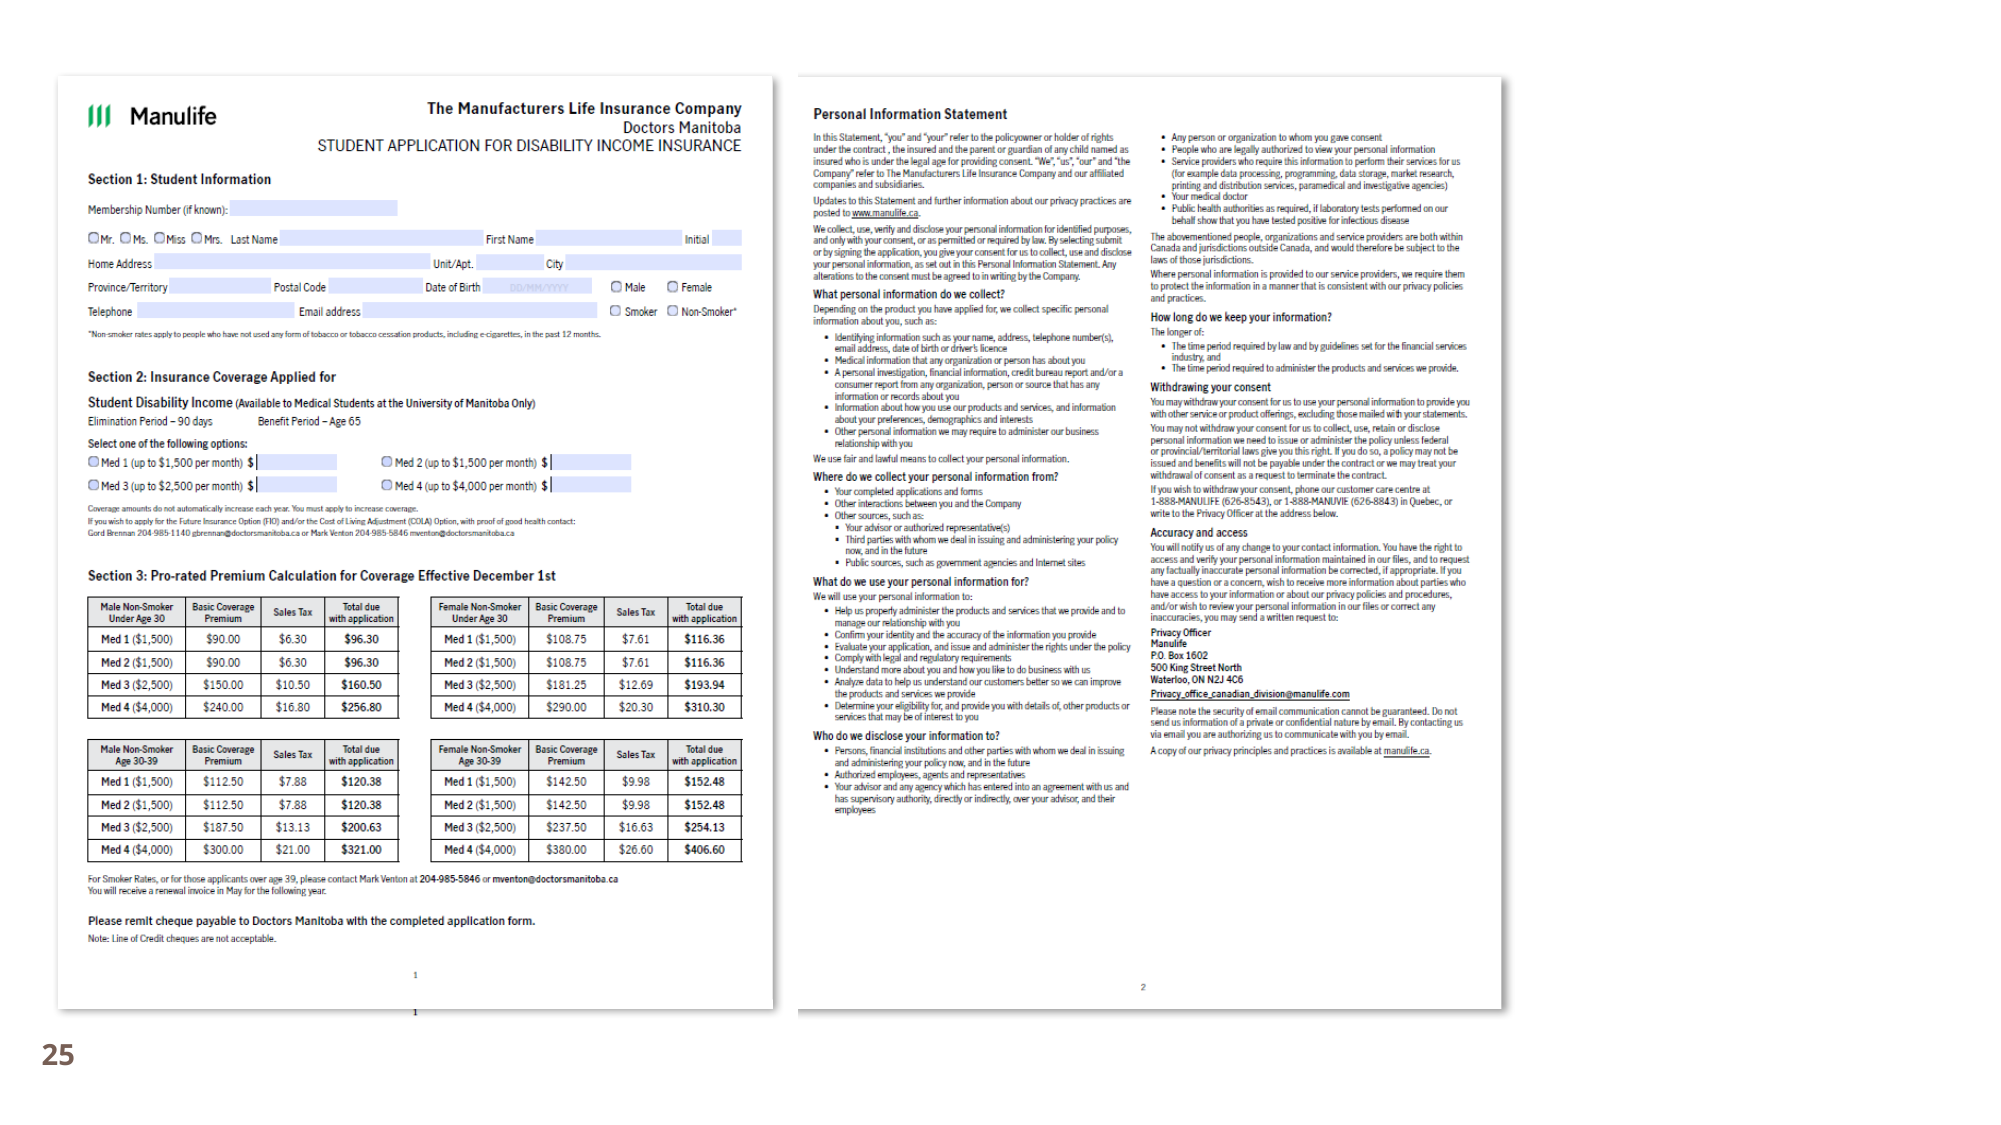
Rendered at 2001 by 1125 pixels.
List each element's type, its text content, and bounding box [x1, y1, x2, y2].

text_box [32, 47, 799, 1038]
slide_number 25 [0, 1025, 117, 1088]
picture [57, 76, 774, 1009]
picture [799, 76, 1502, 1009]
